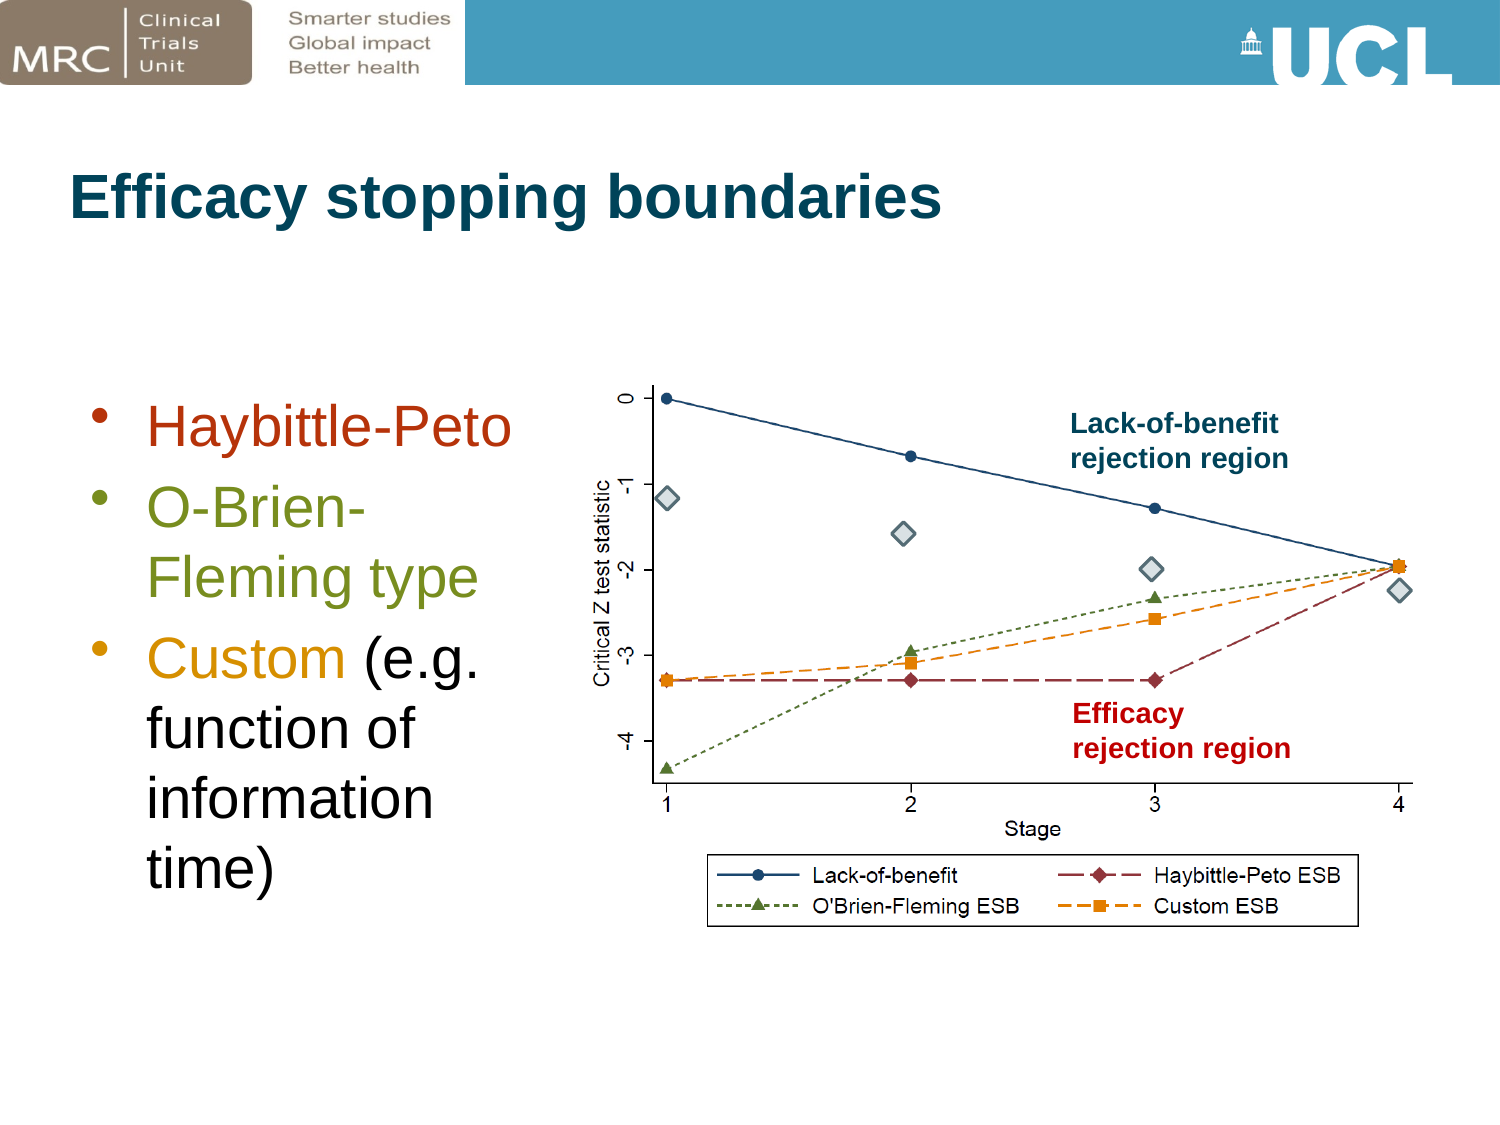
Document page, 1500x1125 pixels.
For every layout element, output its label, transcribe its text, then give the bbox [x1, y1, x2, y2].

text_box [584, 379, 1421, 936]
list Haybittle-Peto O-Brien-Fleming type Custom (e.g. function of information time) [75, 380, 573, 1005]
title Efficacy stopping boundaries [54, 148, 1447, 362]
picture [0, 0, 1500, 85]
